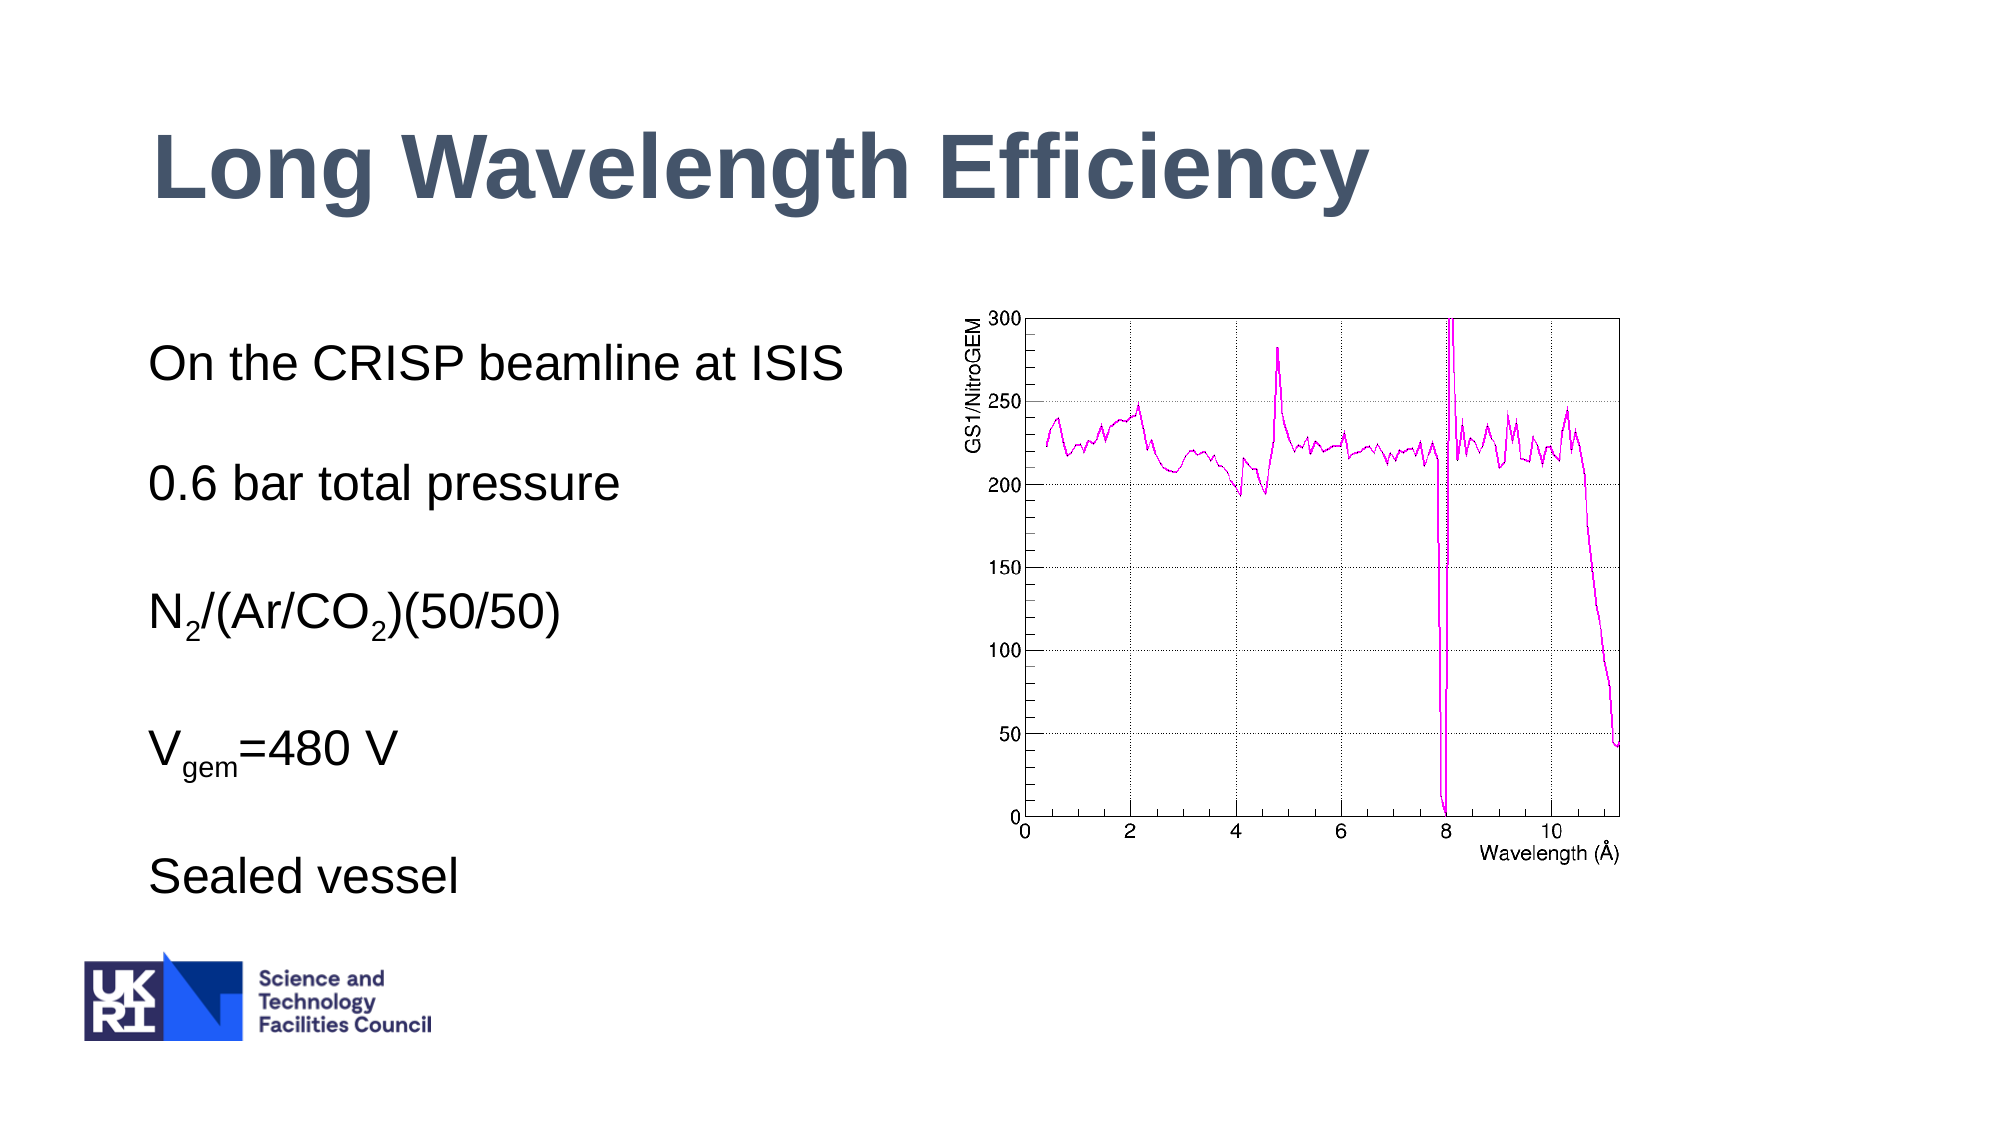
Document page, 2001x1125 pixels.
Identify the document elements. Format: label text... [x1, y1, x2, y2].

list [951, 255, 1693, 879]
text_box On the CRISP beamline at ISIS 0.6 bar total pressure N2/(Ar/CO2)(50/50) Vgem=480 V Sealed vessel [134, 263, 861, 911]
picture [84, 951, 431, 1041]
title Long Wavelength Efficiency [137, 59, 1863, 278]
